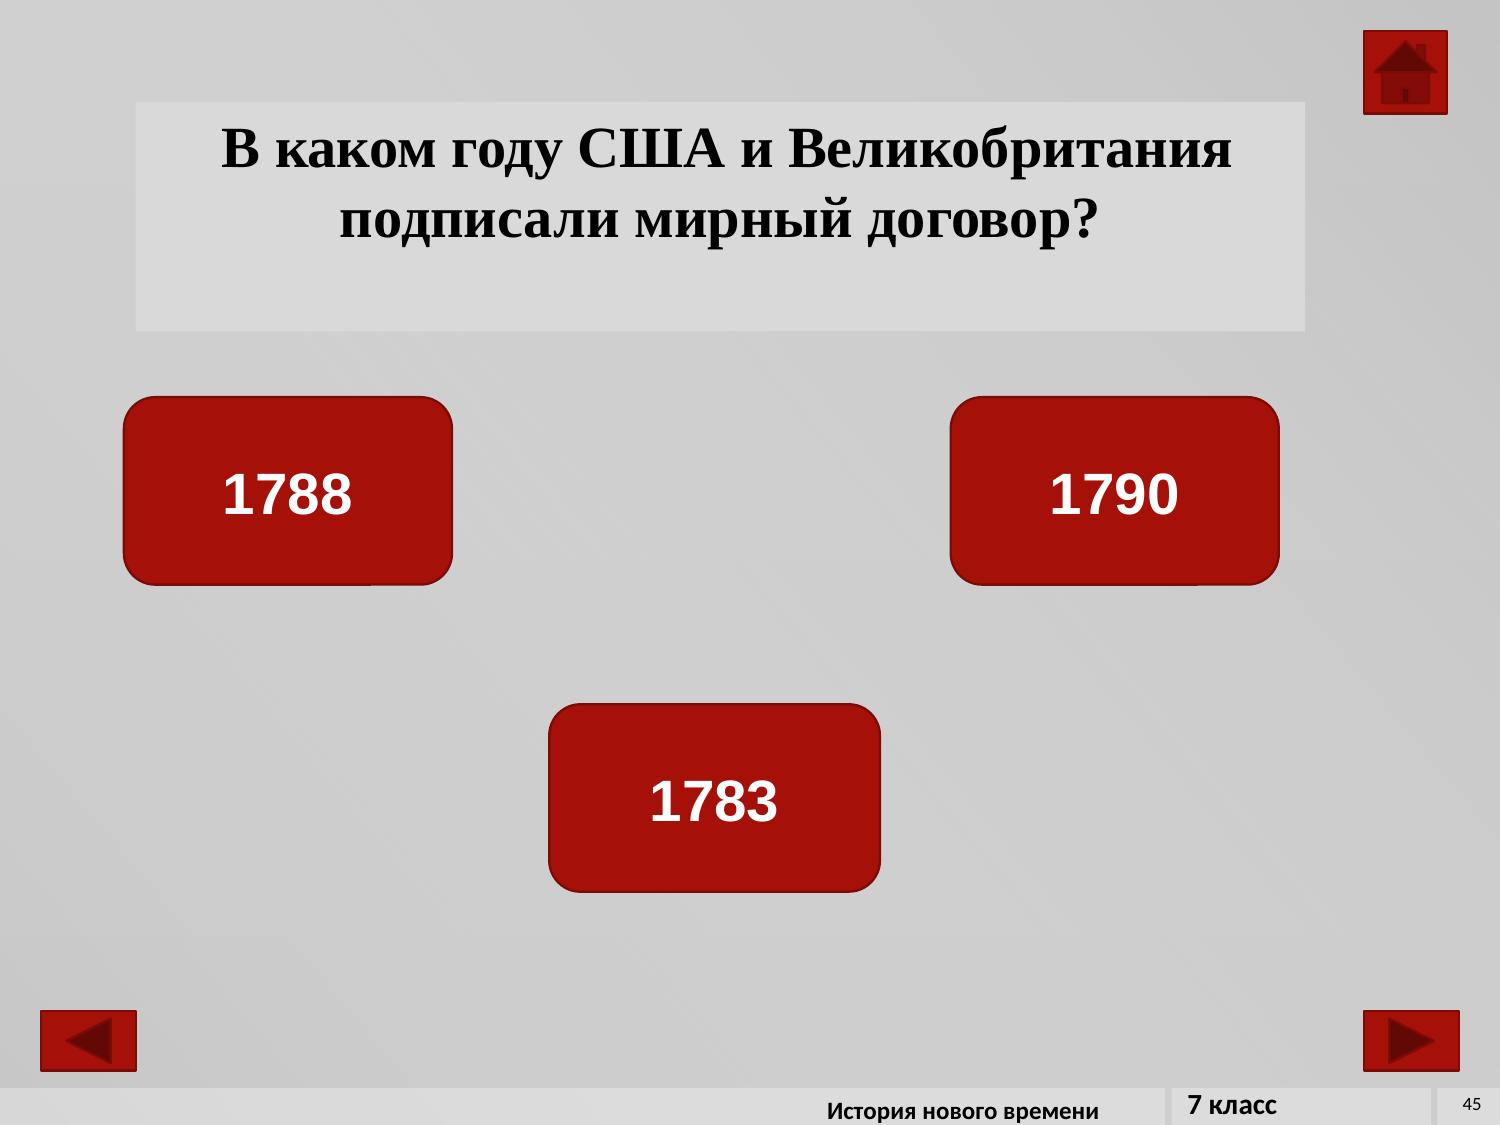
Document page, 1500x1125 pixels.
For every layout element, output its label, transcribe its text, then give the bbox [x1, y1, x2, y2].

text_box В каком году США и Великобритания подписали мирный договор? [135, 101, 1306, 332]
text_box [1363, 30, 1448, 115]
text_box 7 класс [1172, 1077, 1293, 1125]
text_box 1790 [949, 395, 1280, 586]
footer История нового времени [27, 1106, 1115, 1125]
slide_number 45 [1434, 1084, 1497, 1122]
text_box 1783 [548, 703, 882, 893]
text_box 1788 [122, 395, 454, 586]
text_box [40, 1010, 137, 1072]
text_box [1363, 1010, 1460, 1072]
